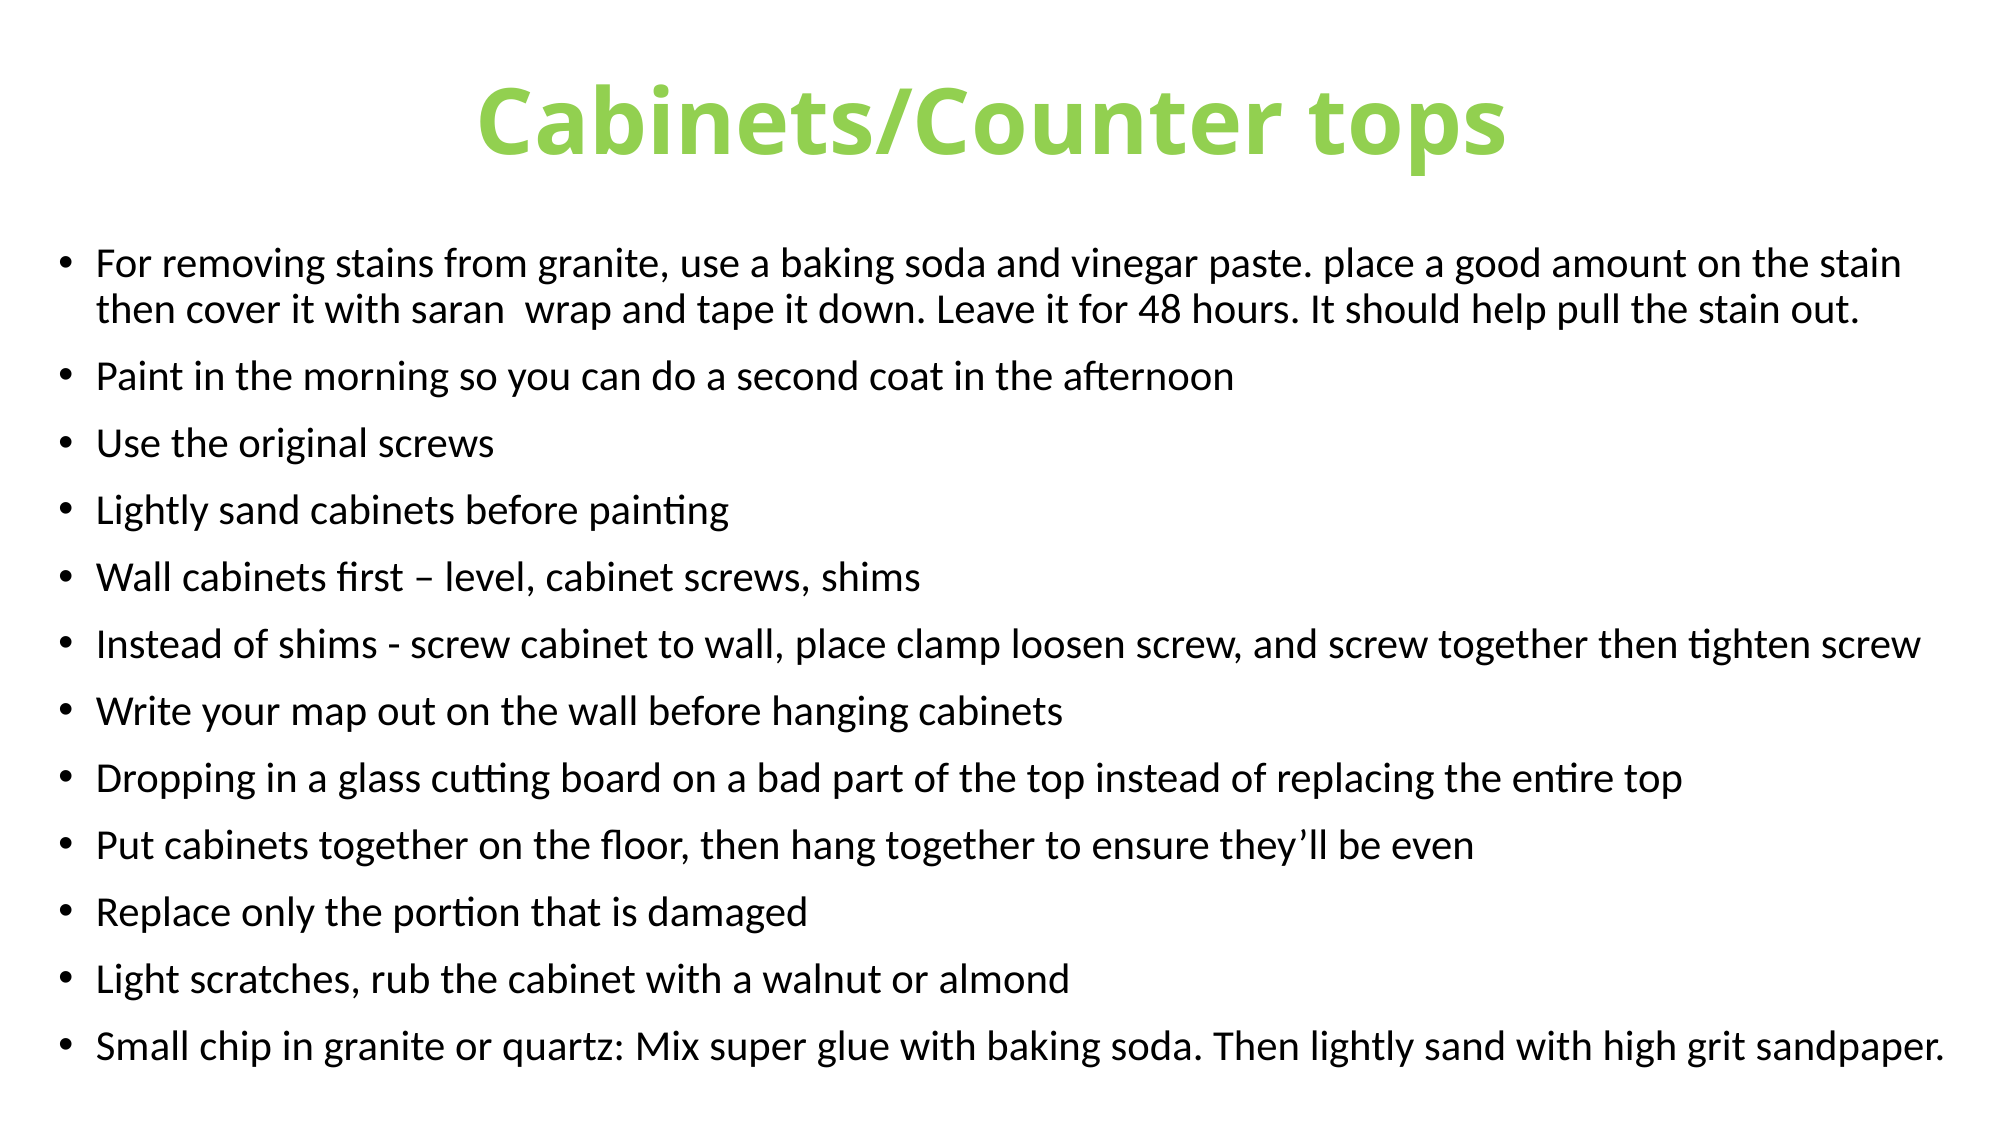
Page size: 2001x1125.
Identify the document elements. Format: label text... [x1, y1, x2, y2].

title Cabinets/Counter tops [141, 15, 1867, 233]
list For removing stains from granite, use a baking soda and vinegar paste. place a good amount on the stain then cover it with saran wrap and tape it down. Leave it for 48 hours. It should help pull the stain out. Paint in the morning so you can do a second coat in the afternoon Use the original screws Lightly sand cabinets before painting Wall cabinets first – level, cabinet screws, shims Instead of shims - screw cabinet to wall, place clamp loosen screw, and screw together then tighten screw Write your map out on the wall before hanging cabinets Dropping in a glass cutting board on a bad part of the top instead of replacing the entire top Put cabinets together on the floor, then hang together to ensure they’ll be even Replace only the portion that is damaged Light scratches, rub the cabinet with a walnut or almond Small chip in granite or quartz: Mix super glue with baking soda. Then lightly sand with high grit sandpaper. [43, 233, 1965, 1092]
